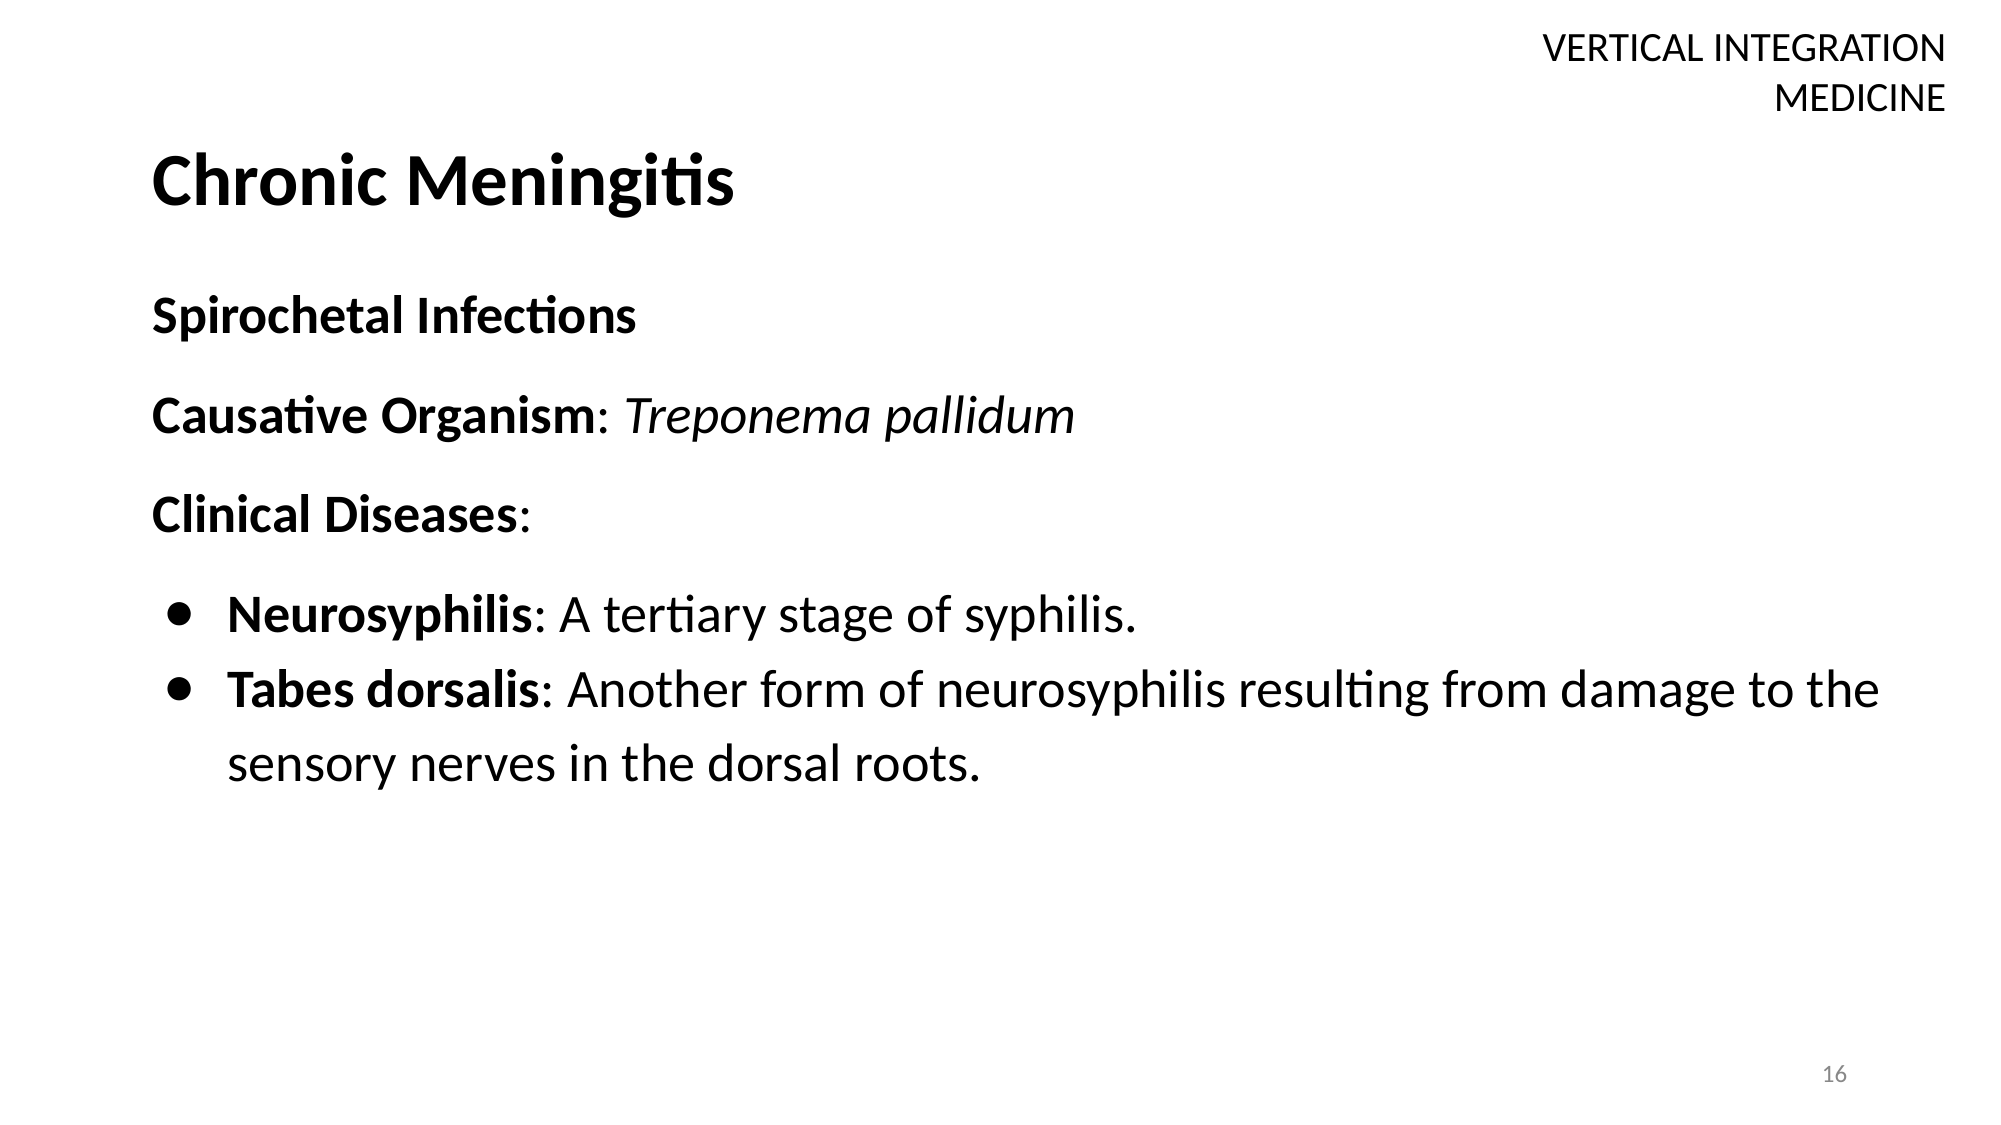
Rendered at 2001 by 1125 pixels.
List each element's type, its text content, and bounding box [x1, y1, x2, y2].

list Spirochetal Infections Causative Organism: Treponema pallidum Clinical Diseases: Neurosyphilis: A tertiary stage of syphilis. Tabes dorsalis: Another form of neurosyphilis resulting from damage to the sensory nerves in the dorsal roots. [137, 261, 1899, 976]
slide_number 16 [1412, 1042, 1863, 1103]
title Chronic Meningitis [137, 59, 1863, 261]
text_box VERTICAL INTEGRATION MEDICINE [1470, 12, 1962, 128]
